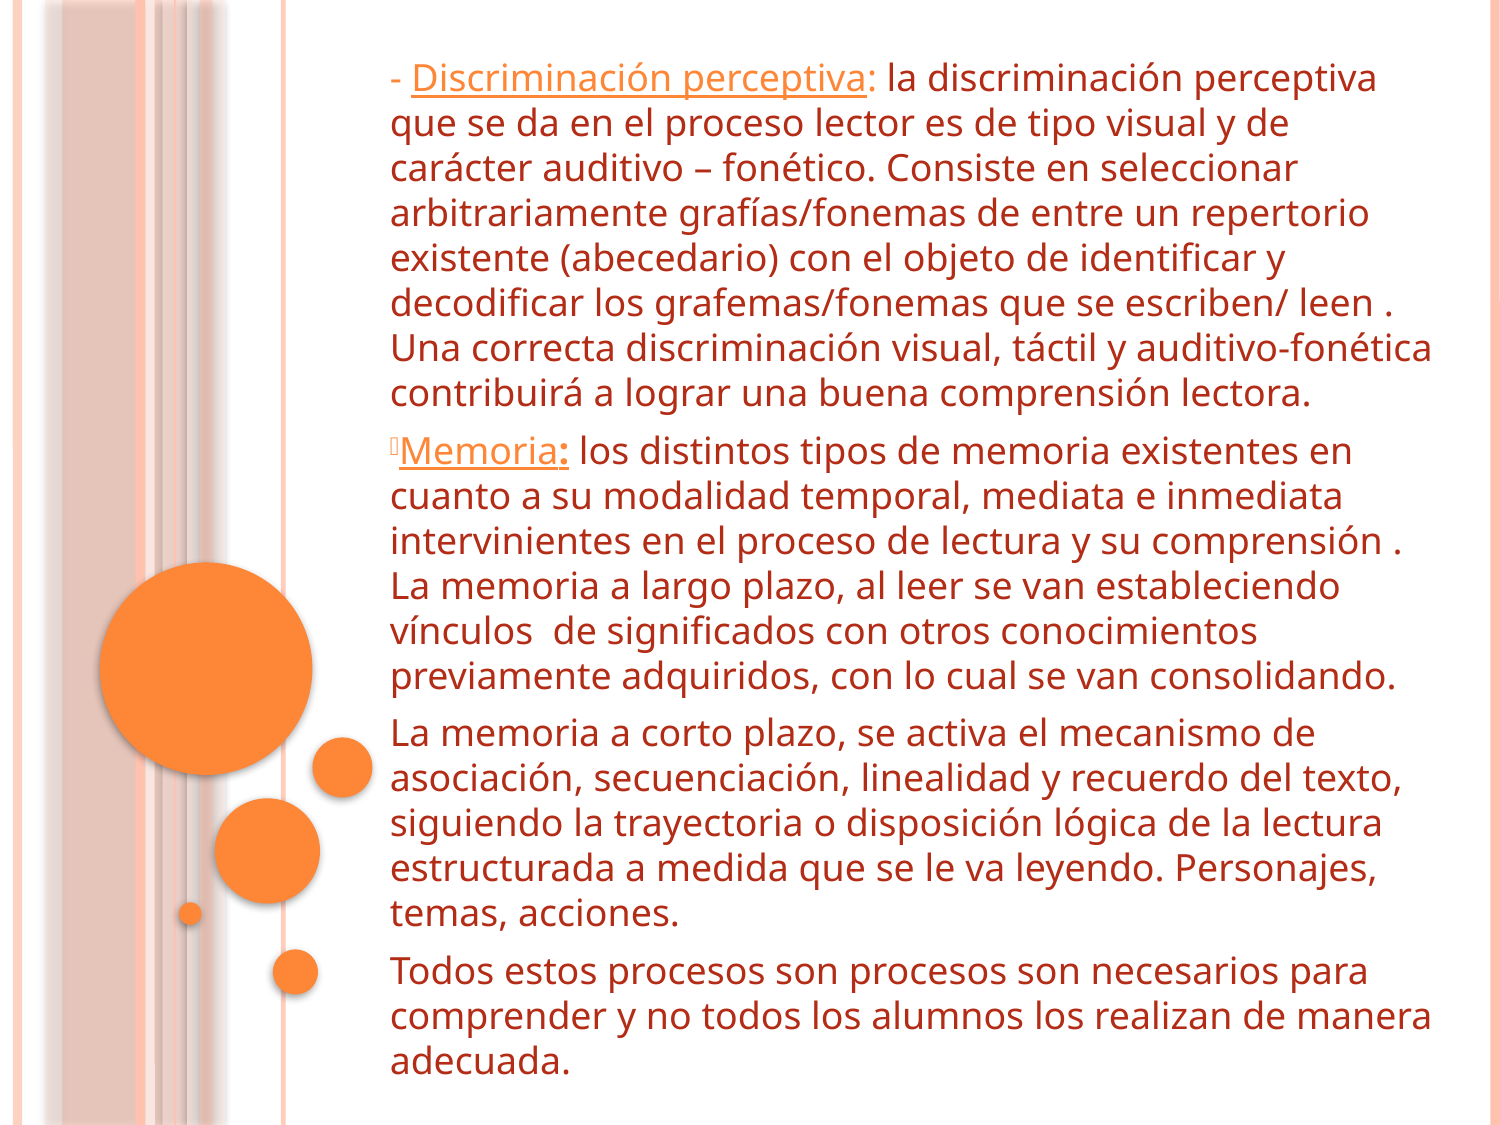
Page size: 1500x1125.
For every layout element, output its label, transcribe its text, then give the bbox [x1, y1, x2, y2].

subtitle - Discriminación perceptiva: la discriminación perceptiva que se da en el proceso lector es de tipo visual y de carácter auditivo – fonético. Consiste en seleccionar arbitrariamente grafías/fonemas de entre un repertorio existente (abecedario) con el objeto de identificar y decodificar los grafemas/fonemas que se escriben/ leen . Una correcta discriminación visual, táctil y auditivo-fonética contribuirá a lograr una buena comprensión lectora. Memoria: los distintos tipos de memoria existentes en cuanto a su modalidad temporal, mediata e inmediata intervinientes en el proceso de lectura y su comprensión . La memoria a largo plazo, al leer se van estableciendo vínculos de significados con otros conocimientos previamente adquiridos, con lo cual se van consolidando. La memoria a corto plazo, se activa el mecanismo de asociación, secuenciación, linealidad y recuerdo del texto, siguiendo la trayectoria o disposición lógica de la lectura estructurada a medida que se le va leyendo. Personajes, temas, acciones. Todos estos procesos son procesos son necesarios para comprender y no todos los alumnos los realizan de manera adecuada. [375, 46, 1454, 1079]
